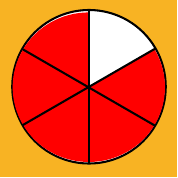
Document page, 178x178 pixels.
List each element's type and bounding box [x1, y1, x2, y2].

text_box [11, 49, 88, 163]
text_box [18, 8, 167, 86]
text_box [22, 11, 88, 85]
text_box [90, 90, 155, 163]
text_box [92, 50, 167, 125]
